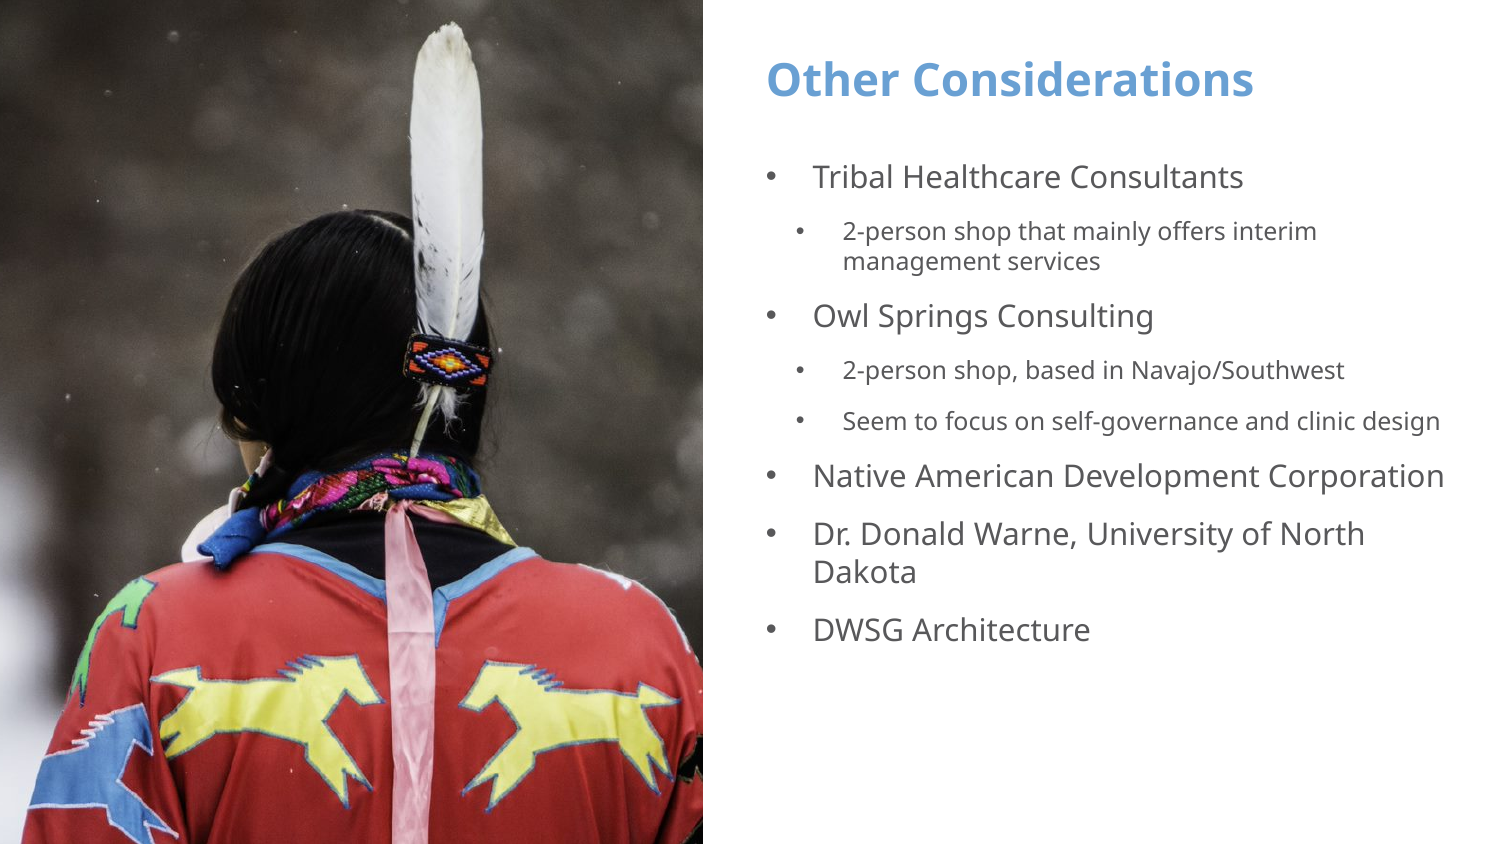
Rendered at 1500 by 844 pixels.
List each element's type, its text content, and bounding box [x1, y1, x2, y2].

picture [0, 0, 704, 844]
list Tribal Healthcare Consultants 2-person shop that mainly offers interim management services Owl Springs Consulting 2-person shop, based in Navajo/Southwest Seem to focus on self-governance and clinic design Native American Development Corporation Dr. Donald Warne, University of North Dakota DWSG Architecture [751, 150, 1469, 794]
list Other Considerations [751, 49, 1469, 115]
